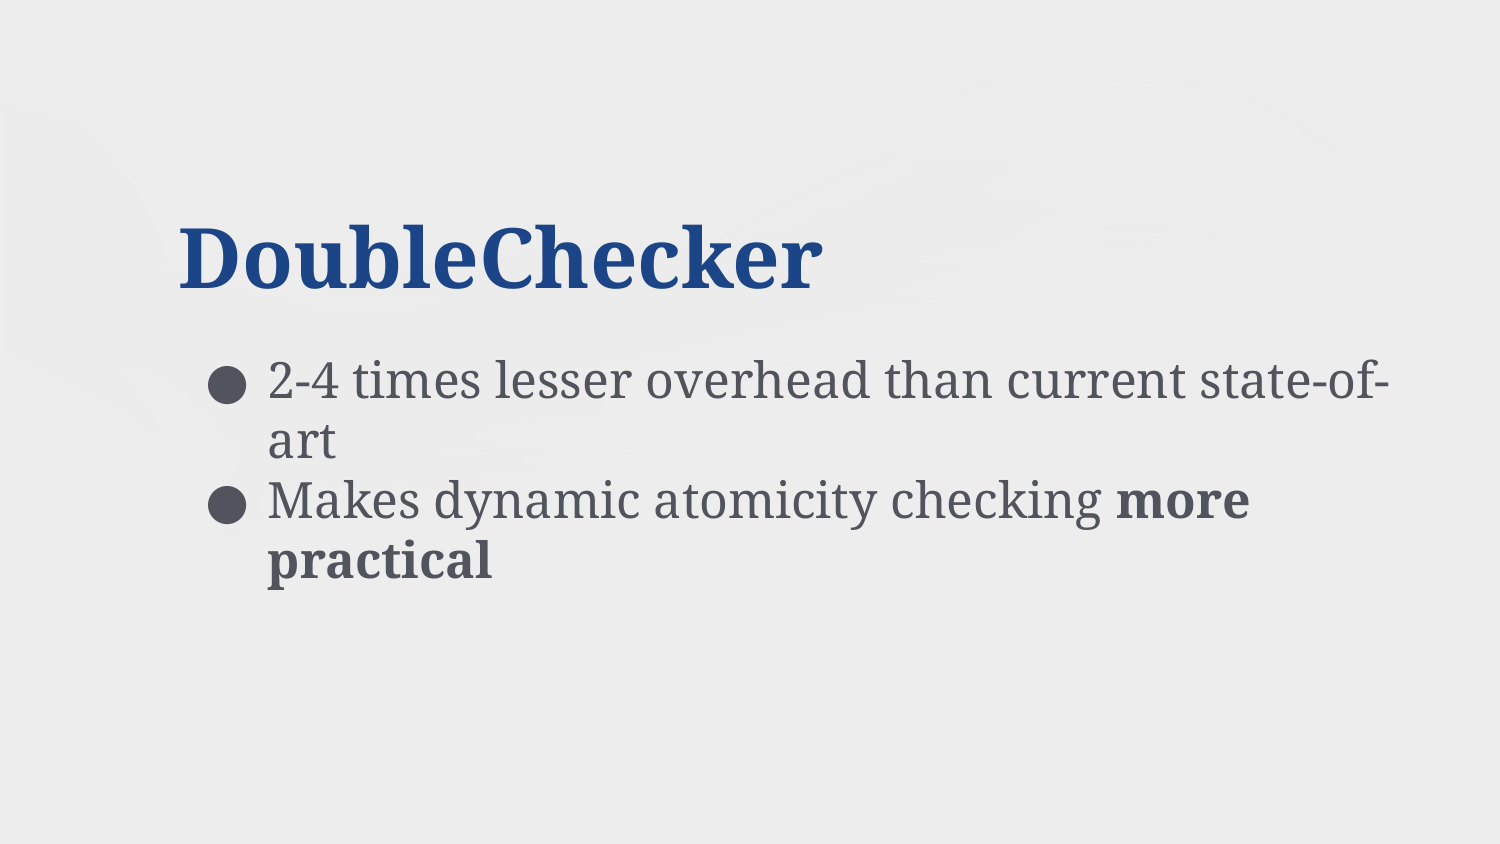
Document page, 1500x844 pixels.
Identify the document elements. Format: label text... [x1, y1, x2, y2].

text_box 2-4 times lesser overhead than current state-of-art Makes dynamic atomicity checking more practical [177, 333, 1414, 574]
text_box DoubleChecker [163, 189, 1263, 326]
